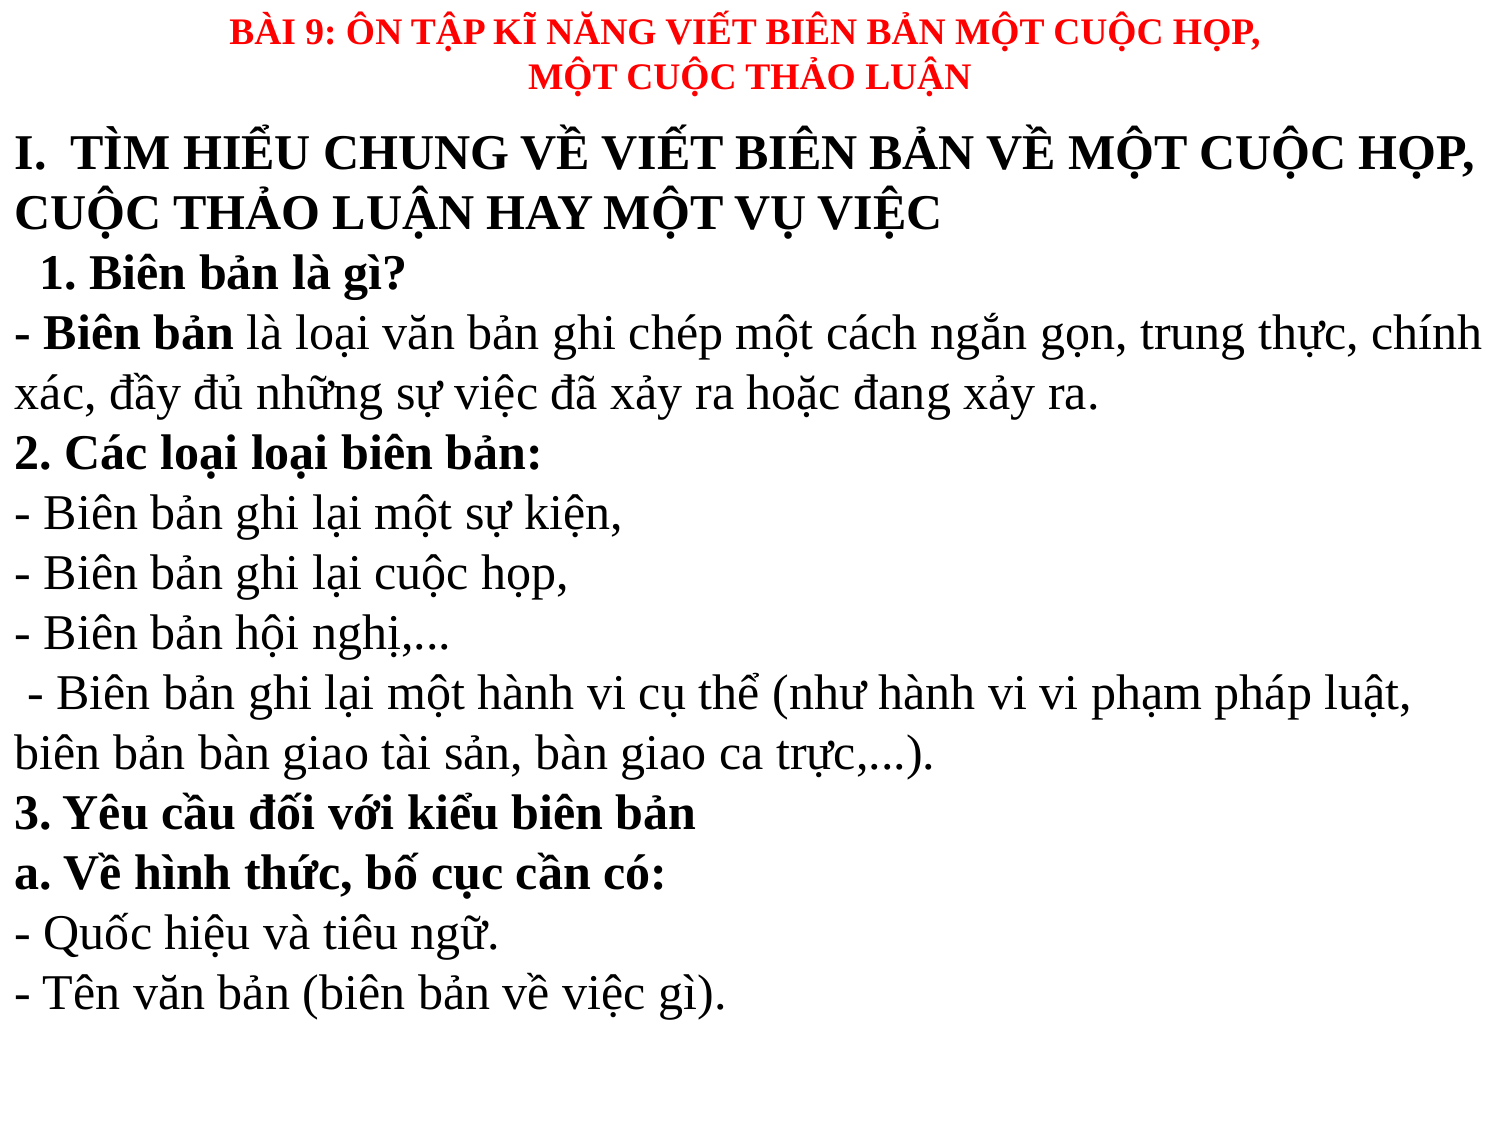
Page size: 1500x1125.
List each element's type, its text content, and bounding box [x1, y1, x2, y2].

text_box BÀI 9: ÔN TẬP KĨ NĂNG VIẾT BIÊN BẢN MỘT CUỘC HỌP, MỘT CUỘC THẢO LUẬN [0, 0, 1500, 112]
text_box I. TÌM HIỂU CHUNG VỀ VIẾT BIÊN BẢN VỀ MỘT CUỘC HỌP, CUỘC THẢO LUẬN HAY MỘT VỤ VIỆC 1. Biên bản là gì? - Biên bản là loại văn bản ghi chép một cách ngắn gọn, trung thực, chính xác, đầy đủ những sự việc đã xảy ra hoặc đang xảy ra. 2. Các loại loại biên bản: - Biên bản ghi lại một sự kiện, - Biên bản ghi lại cuộc họp, - Biên bản hội nghị,... - Biên bản ghi lại một hành vi cụ thể (như hành vi vi phạm pháp luật, biên bản bàn giao tài sản, bàn giao ca trực,...). 3. Yêu cầu đối với kiểu biên bản a. Về hình thức, bố cục cần có: - Quốc hiệu và tiêu ngữ. - Tên văn bản (biên bản về việc gì). [0, 112, 1500, 1028]
